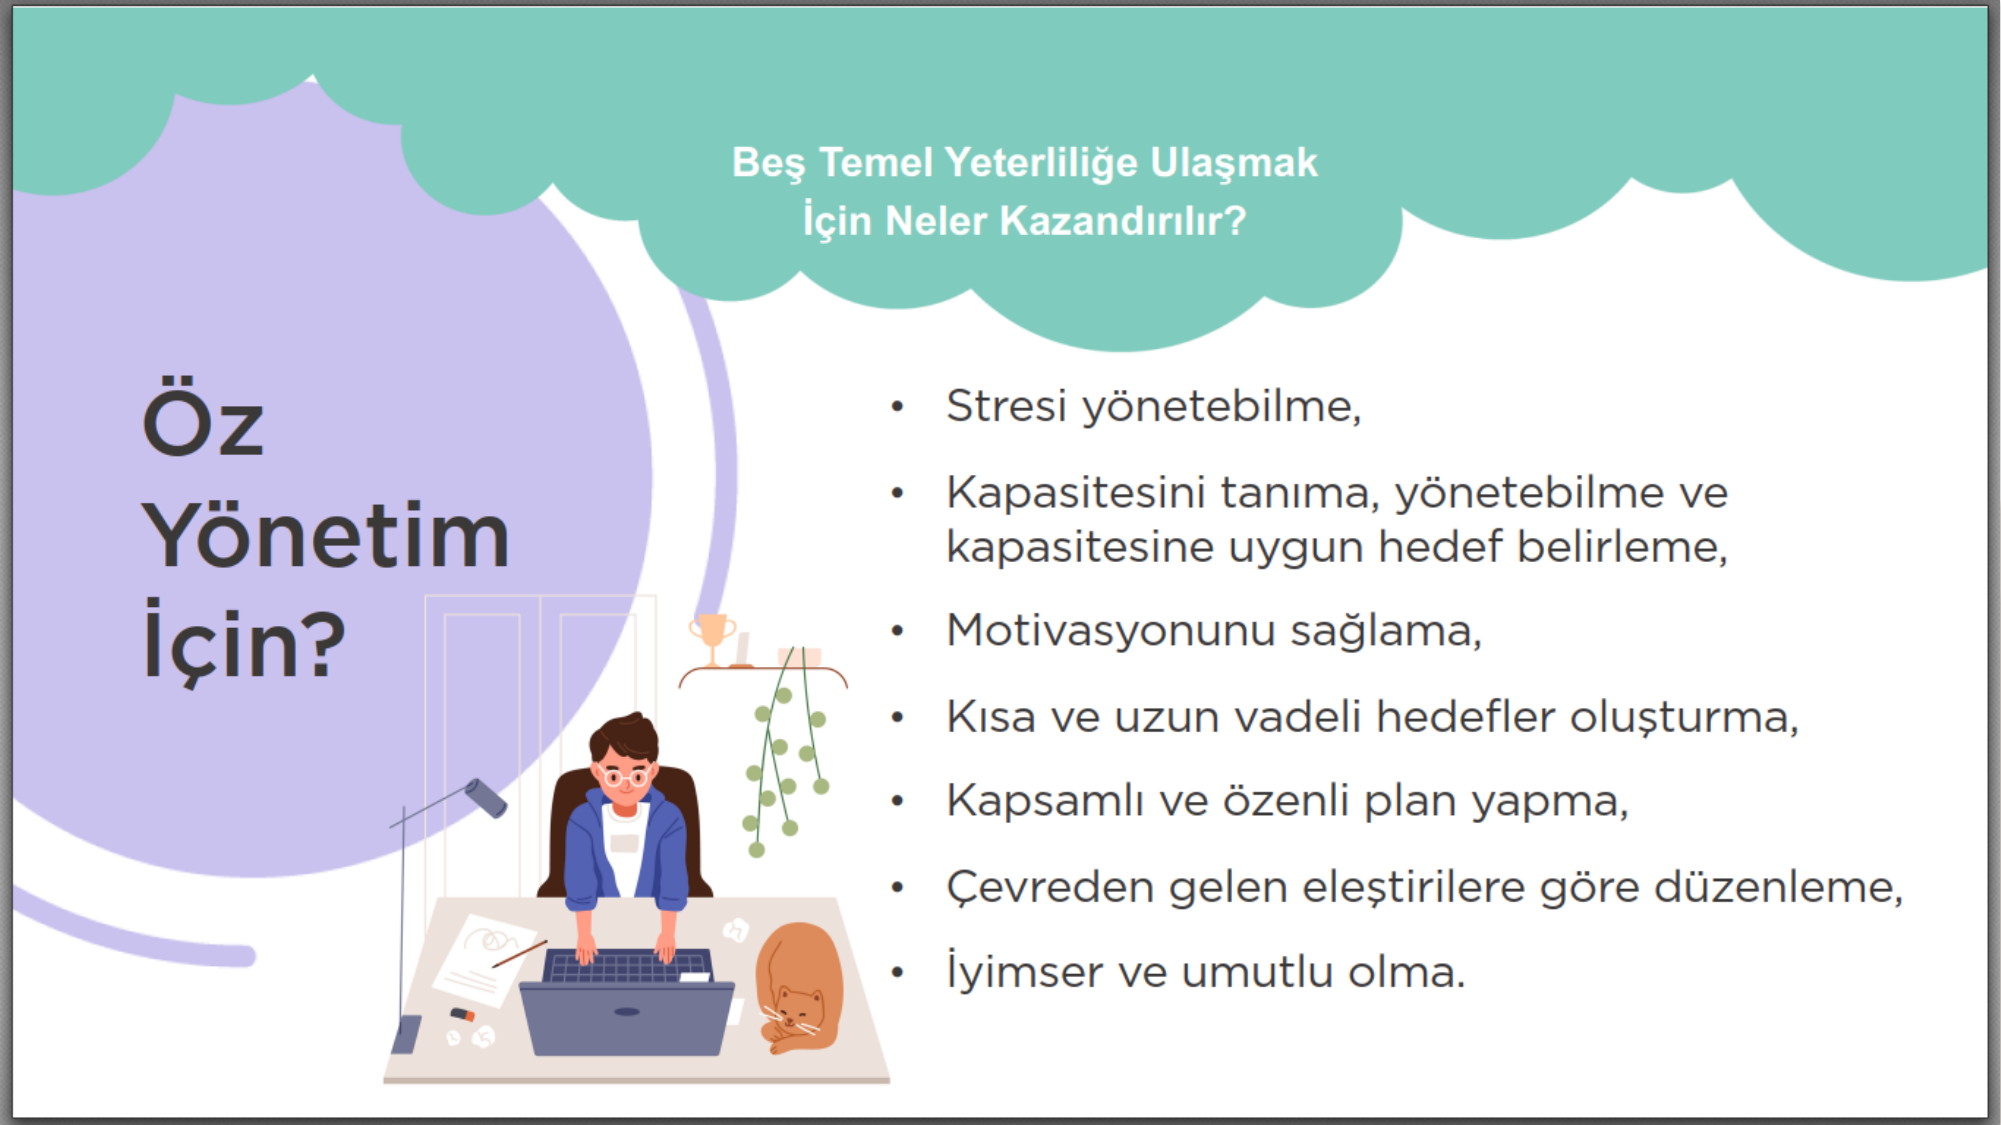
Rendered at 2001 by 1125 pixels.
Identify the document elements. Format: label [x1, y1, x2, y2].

list [0, 0, 2000, 1125]
